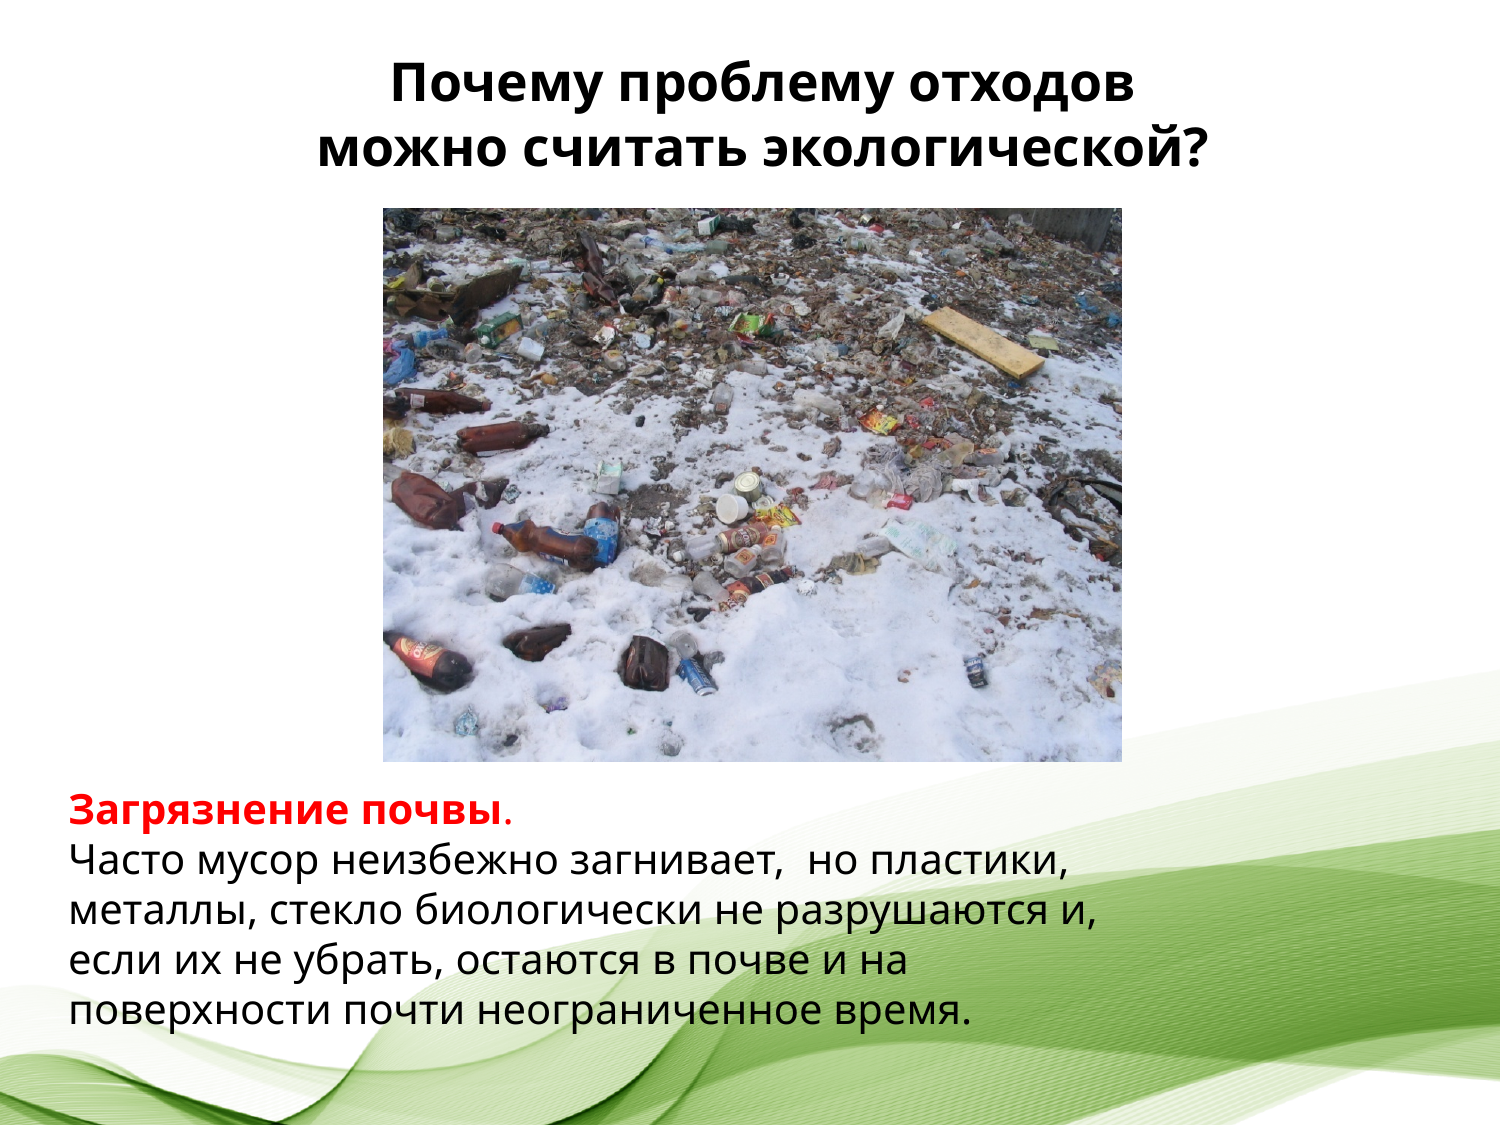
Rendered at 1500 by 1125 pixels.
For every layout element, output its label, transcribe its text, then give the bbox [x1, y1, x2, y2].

text_box Почему проблему отходов можно считать экологической? [74, 40, 1451, 185]
picture [0, 207, 1500, 1125]
